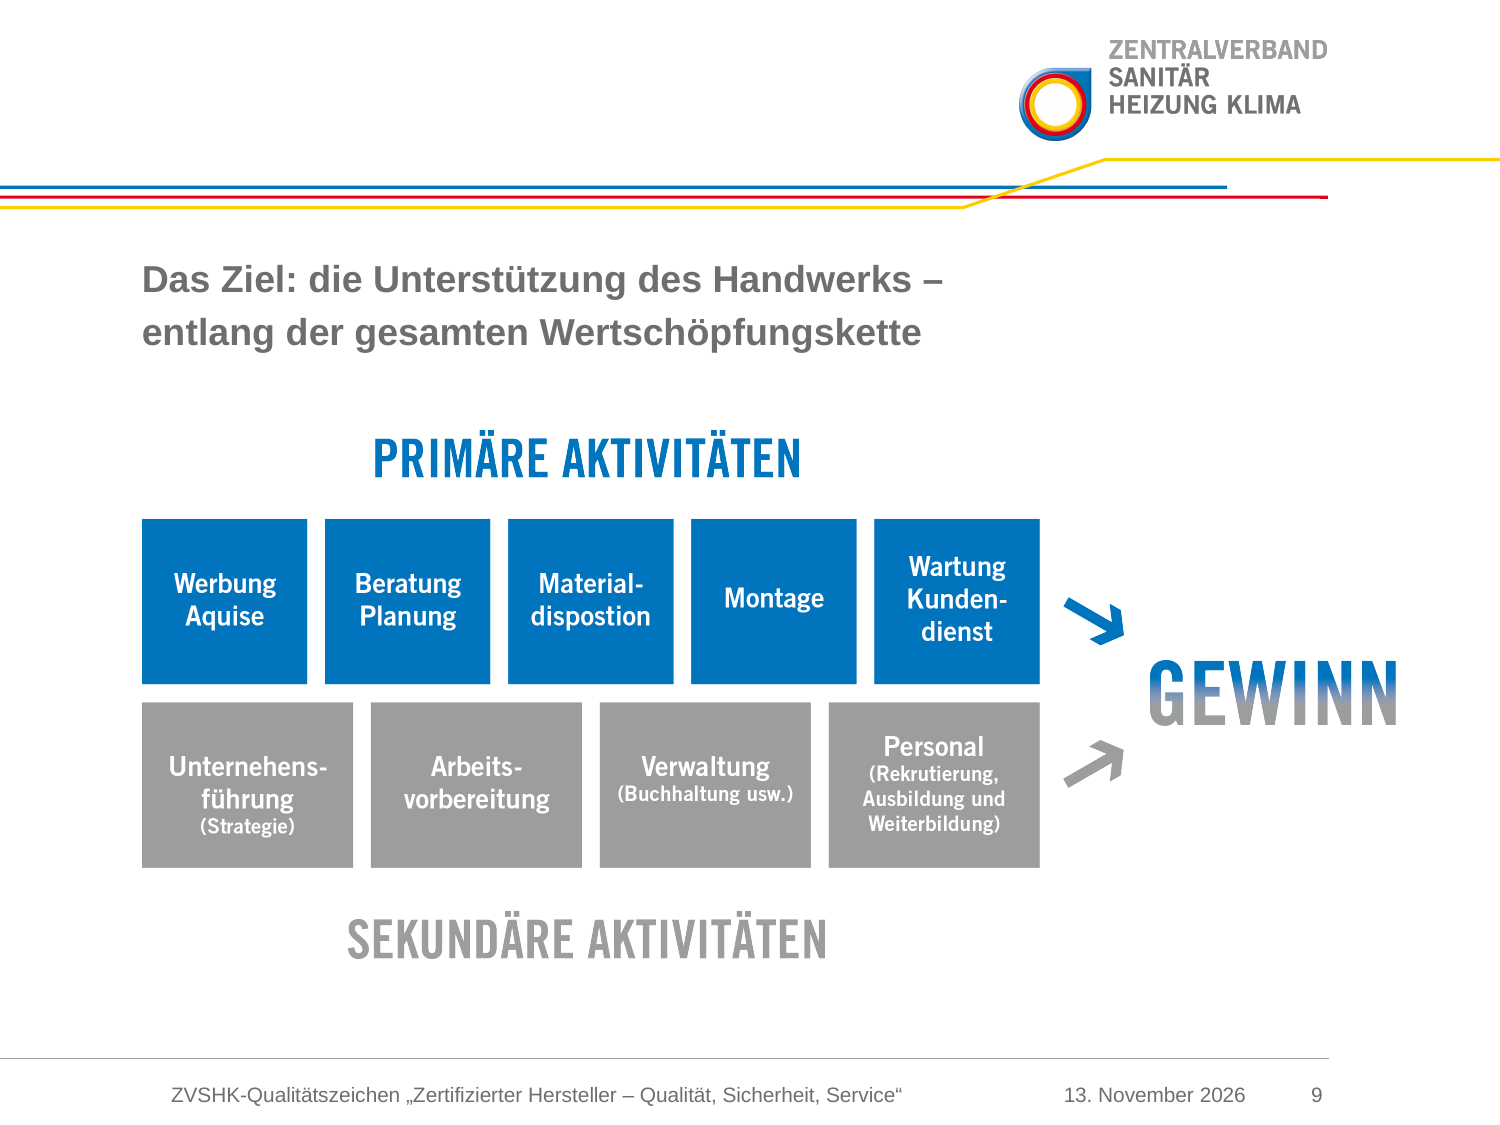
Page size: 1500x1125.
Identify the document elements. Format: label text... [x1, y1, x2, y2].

picture [1019, 40, 1327, 141]
list Das Ziel: die Unterstützung des Handwerks – entlang der gesamten Wertschöpfungskette [141, 255, 1418, 277]
picture [5, 278, 1500, 1125]
